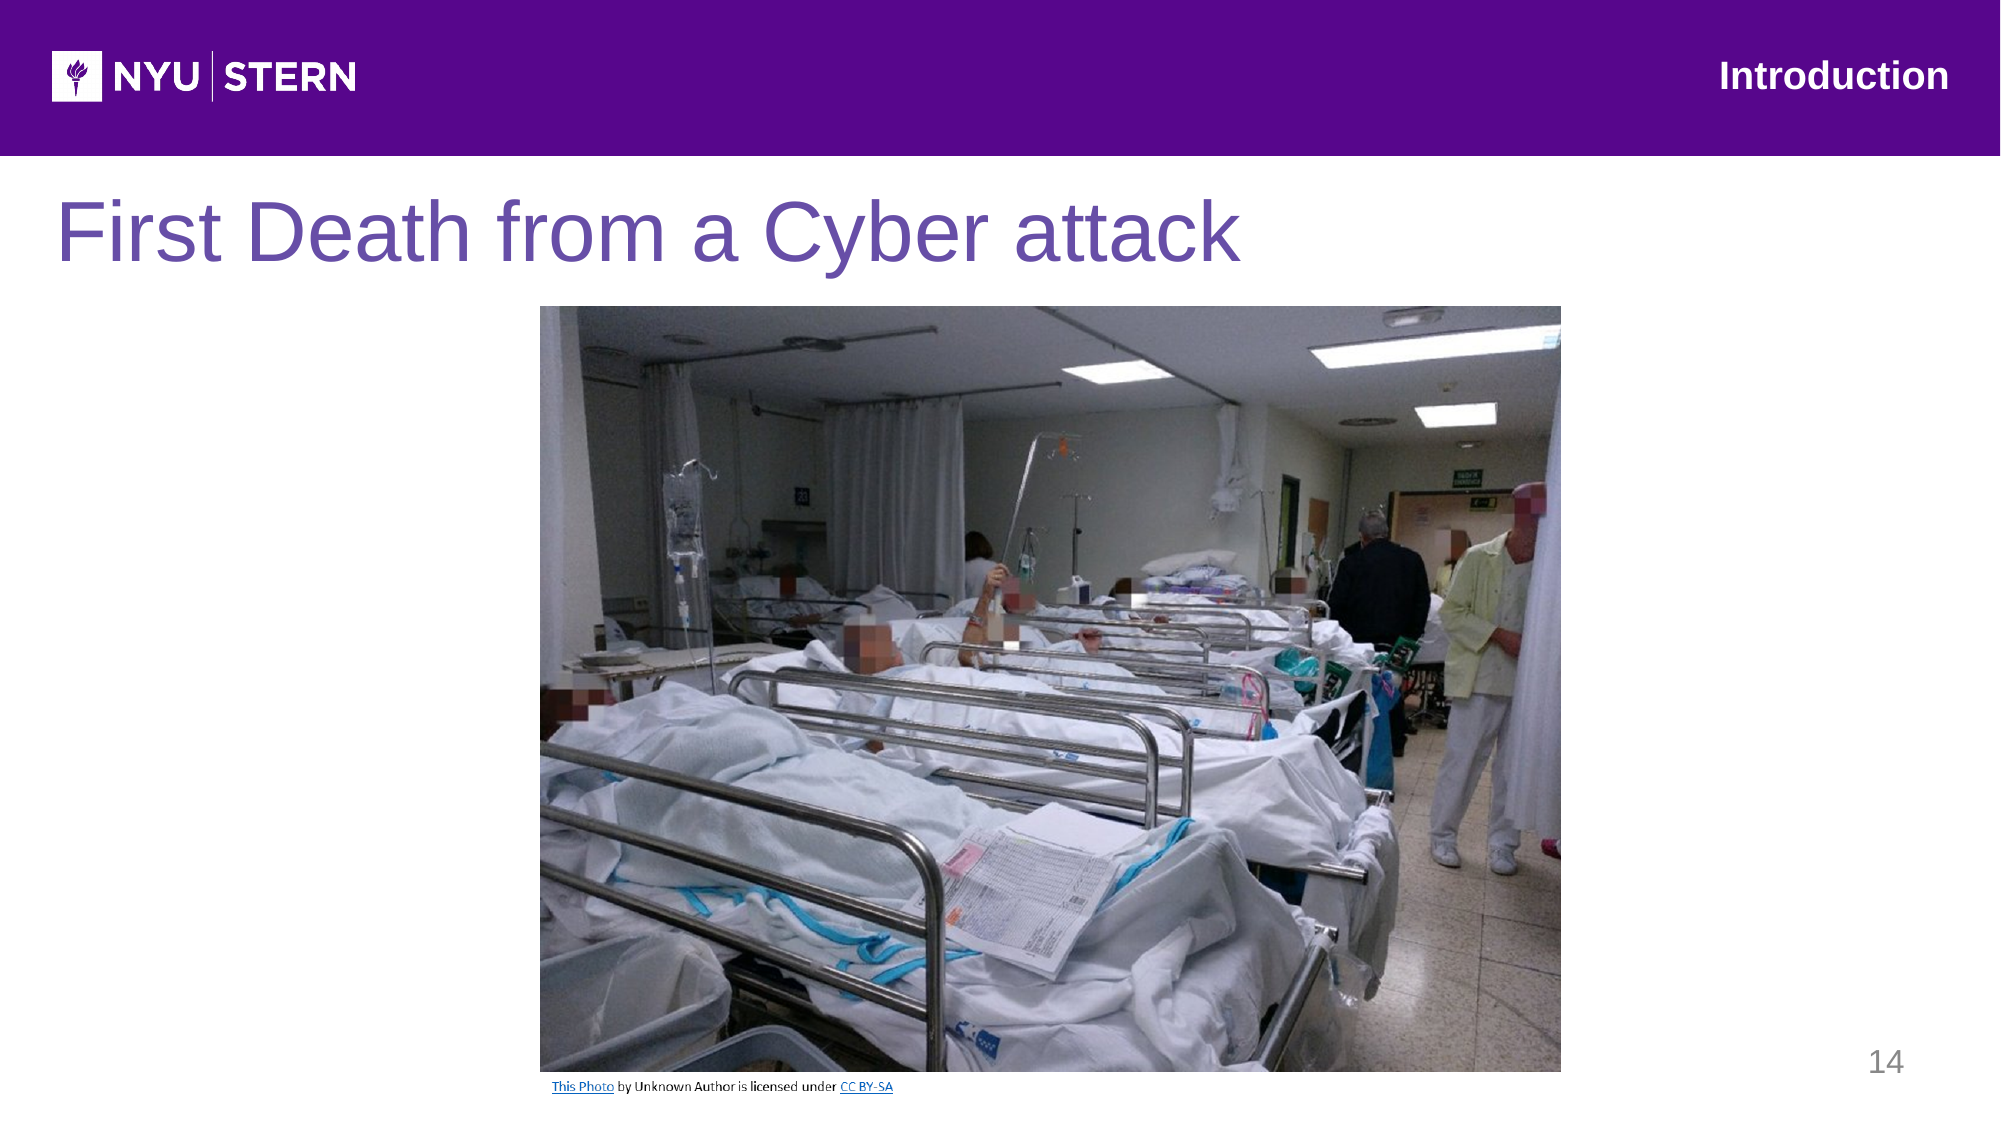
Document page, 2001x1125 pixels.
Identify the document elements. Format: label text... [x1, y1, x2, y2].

picture [540, 305, 1561, 1105]
title First Death from a Cyber attack [40, 118, 1766, 337]
list Introduction [1351, 50, 1951, 108]
picture [52, 51, 355, 102]
slide_number 14 [1565, 1030, 1925, 1091]
